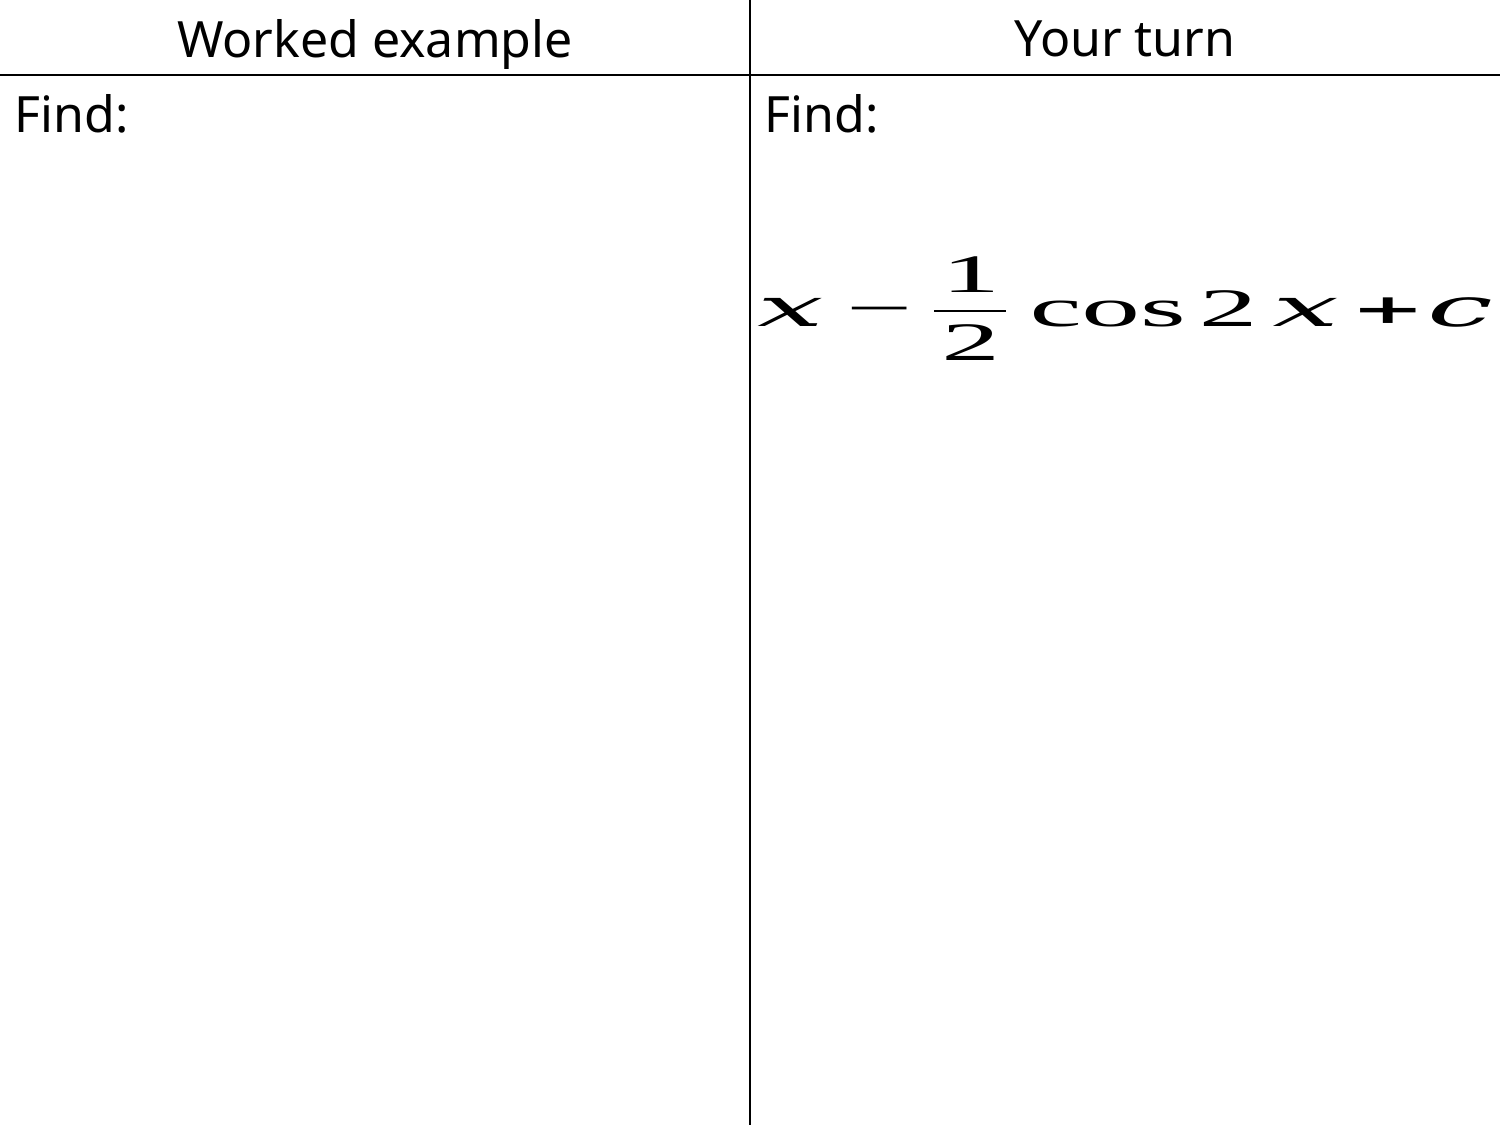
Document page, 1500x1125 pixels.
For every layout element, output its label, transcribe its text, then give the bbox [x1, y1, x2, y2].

text_box Your turn [751, 0, 1500, 74]
text_box Worked example [0, 0, 749, 74]
